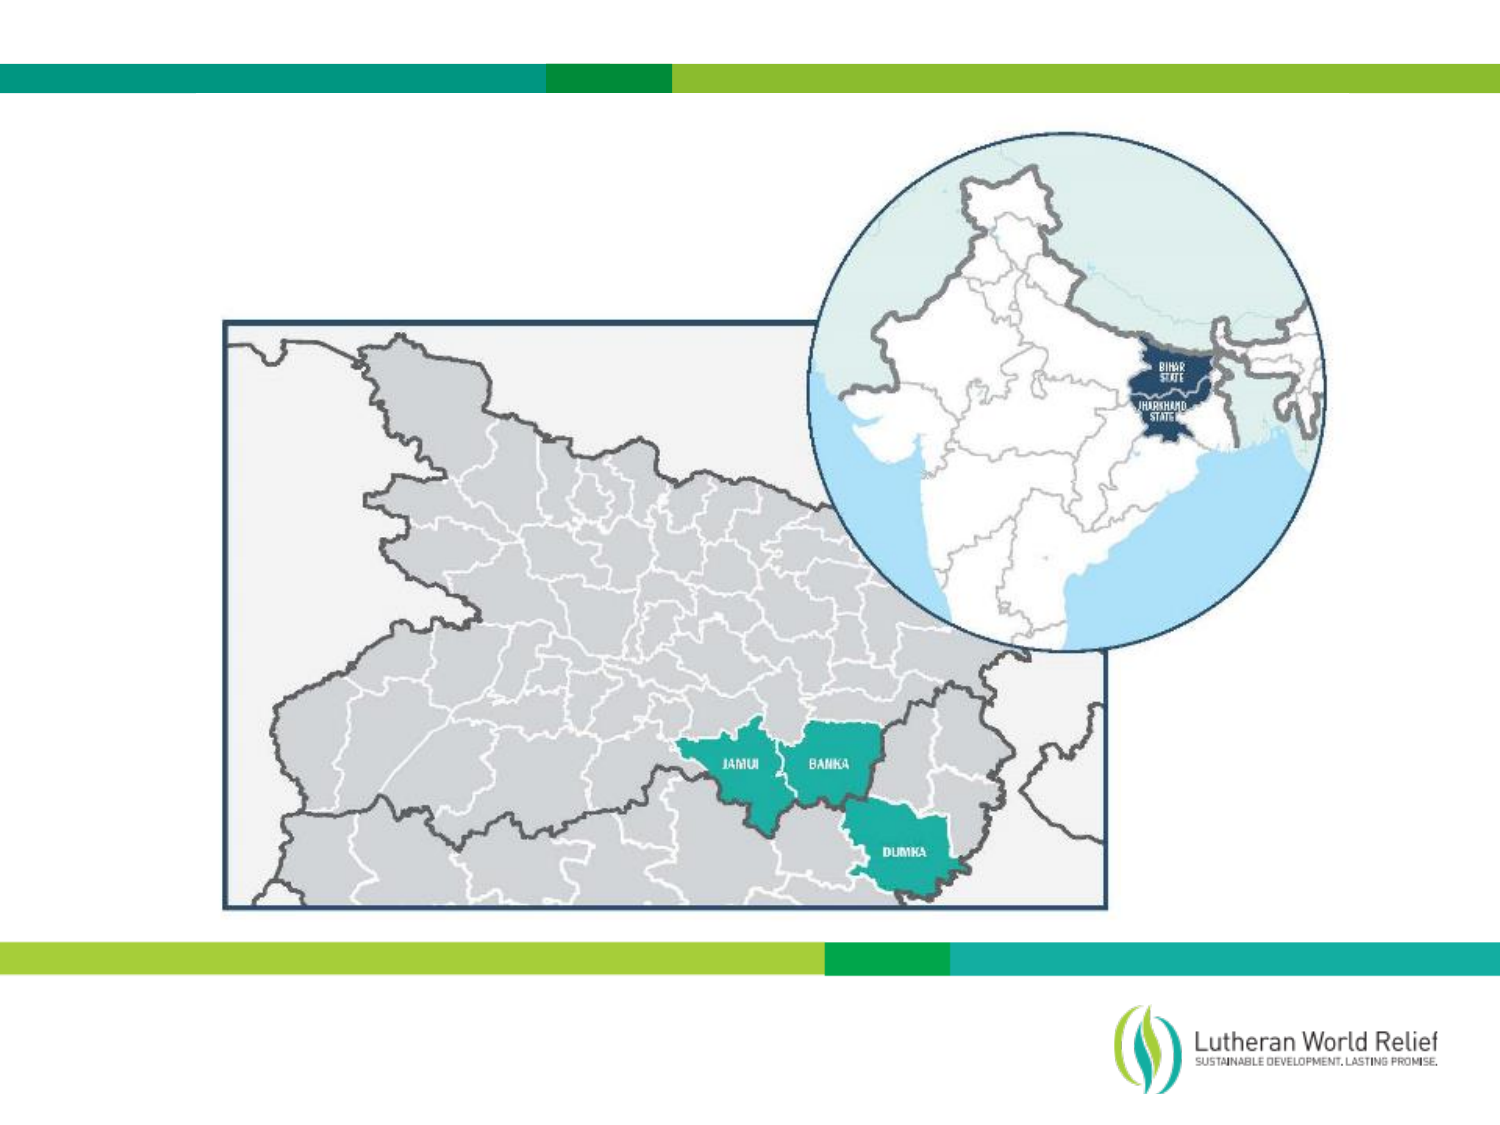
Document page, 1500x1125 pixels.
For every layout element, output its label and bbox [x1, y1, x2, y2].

picture [0, 941, 1500, 1125]
picture [195, 92, 1349, 940]
text_box [0, 0, 1500, 94]
